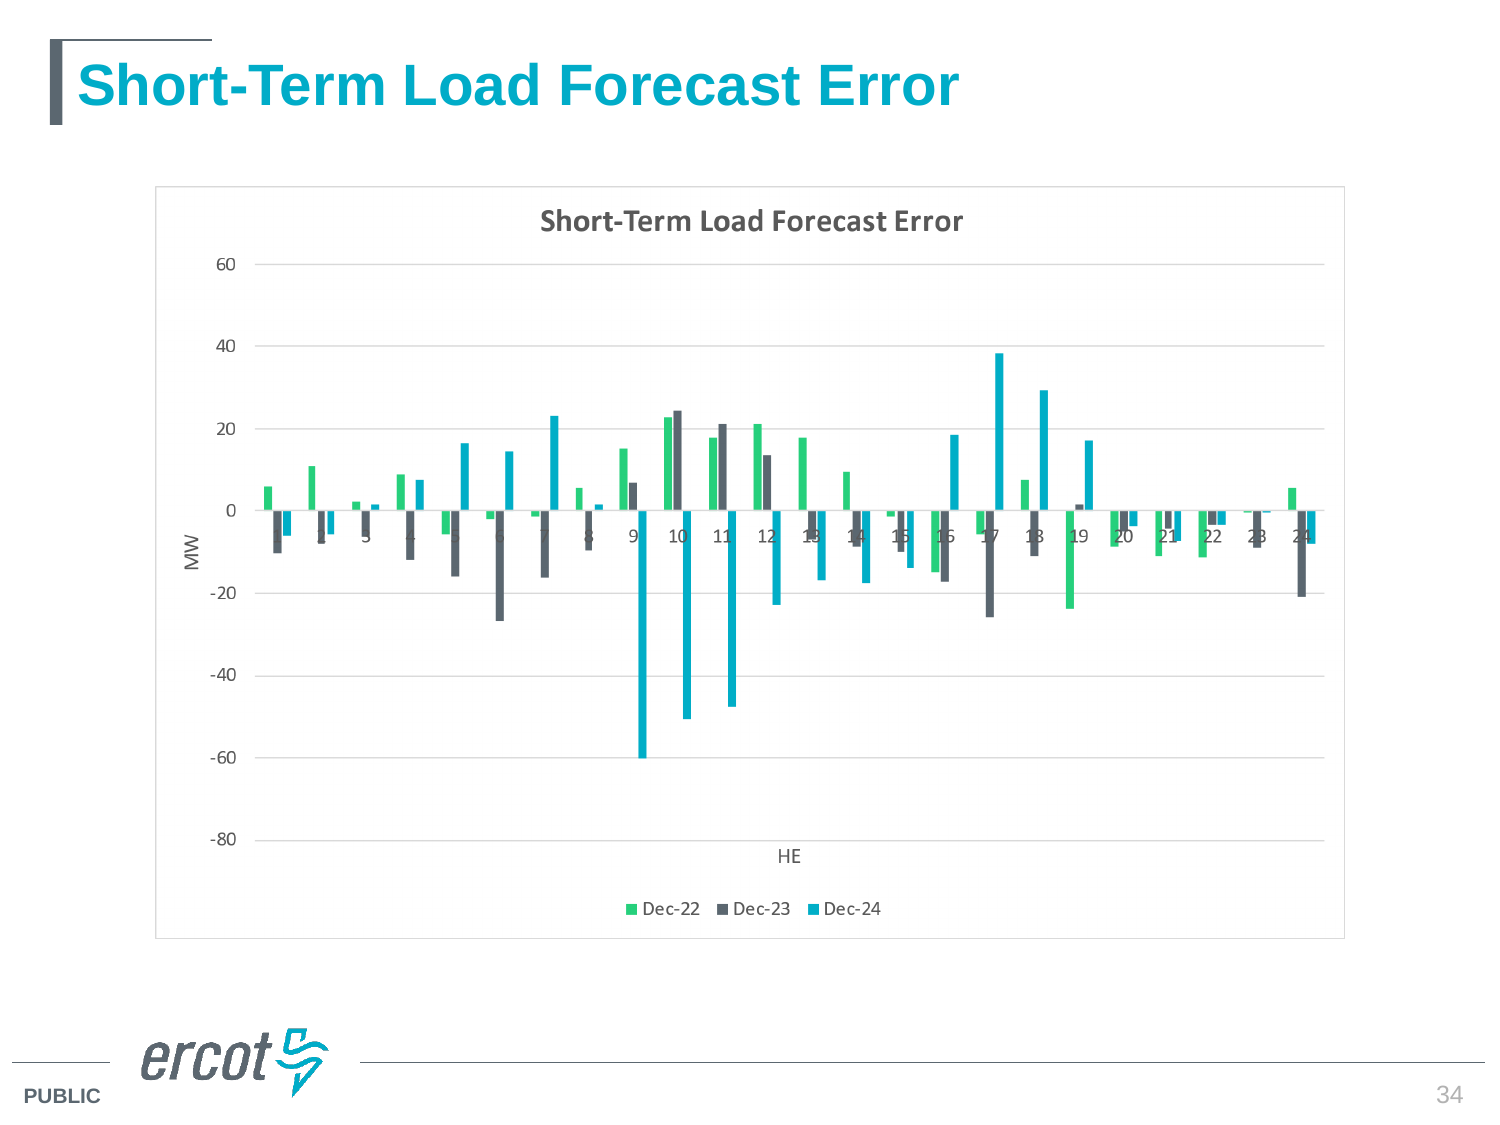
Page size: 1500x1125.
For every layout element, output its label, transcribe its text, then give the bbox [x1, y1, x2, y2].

slide_number 34 [1412, 1076, 1488, 1112]
picture [137, 1024, 332, 1100]
picture [154, 186, 1346, 939]
title Short-Term Load Forecast Error [62, 39, 1450, 125]
